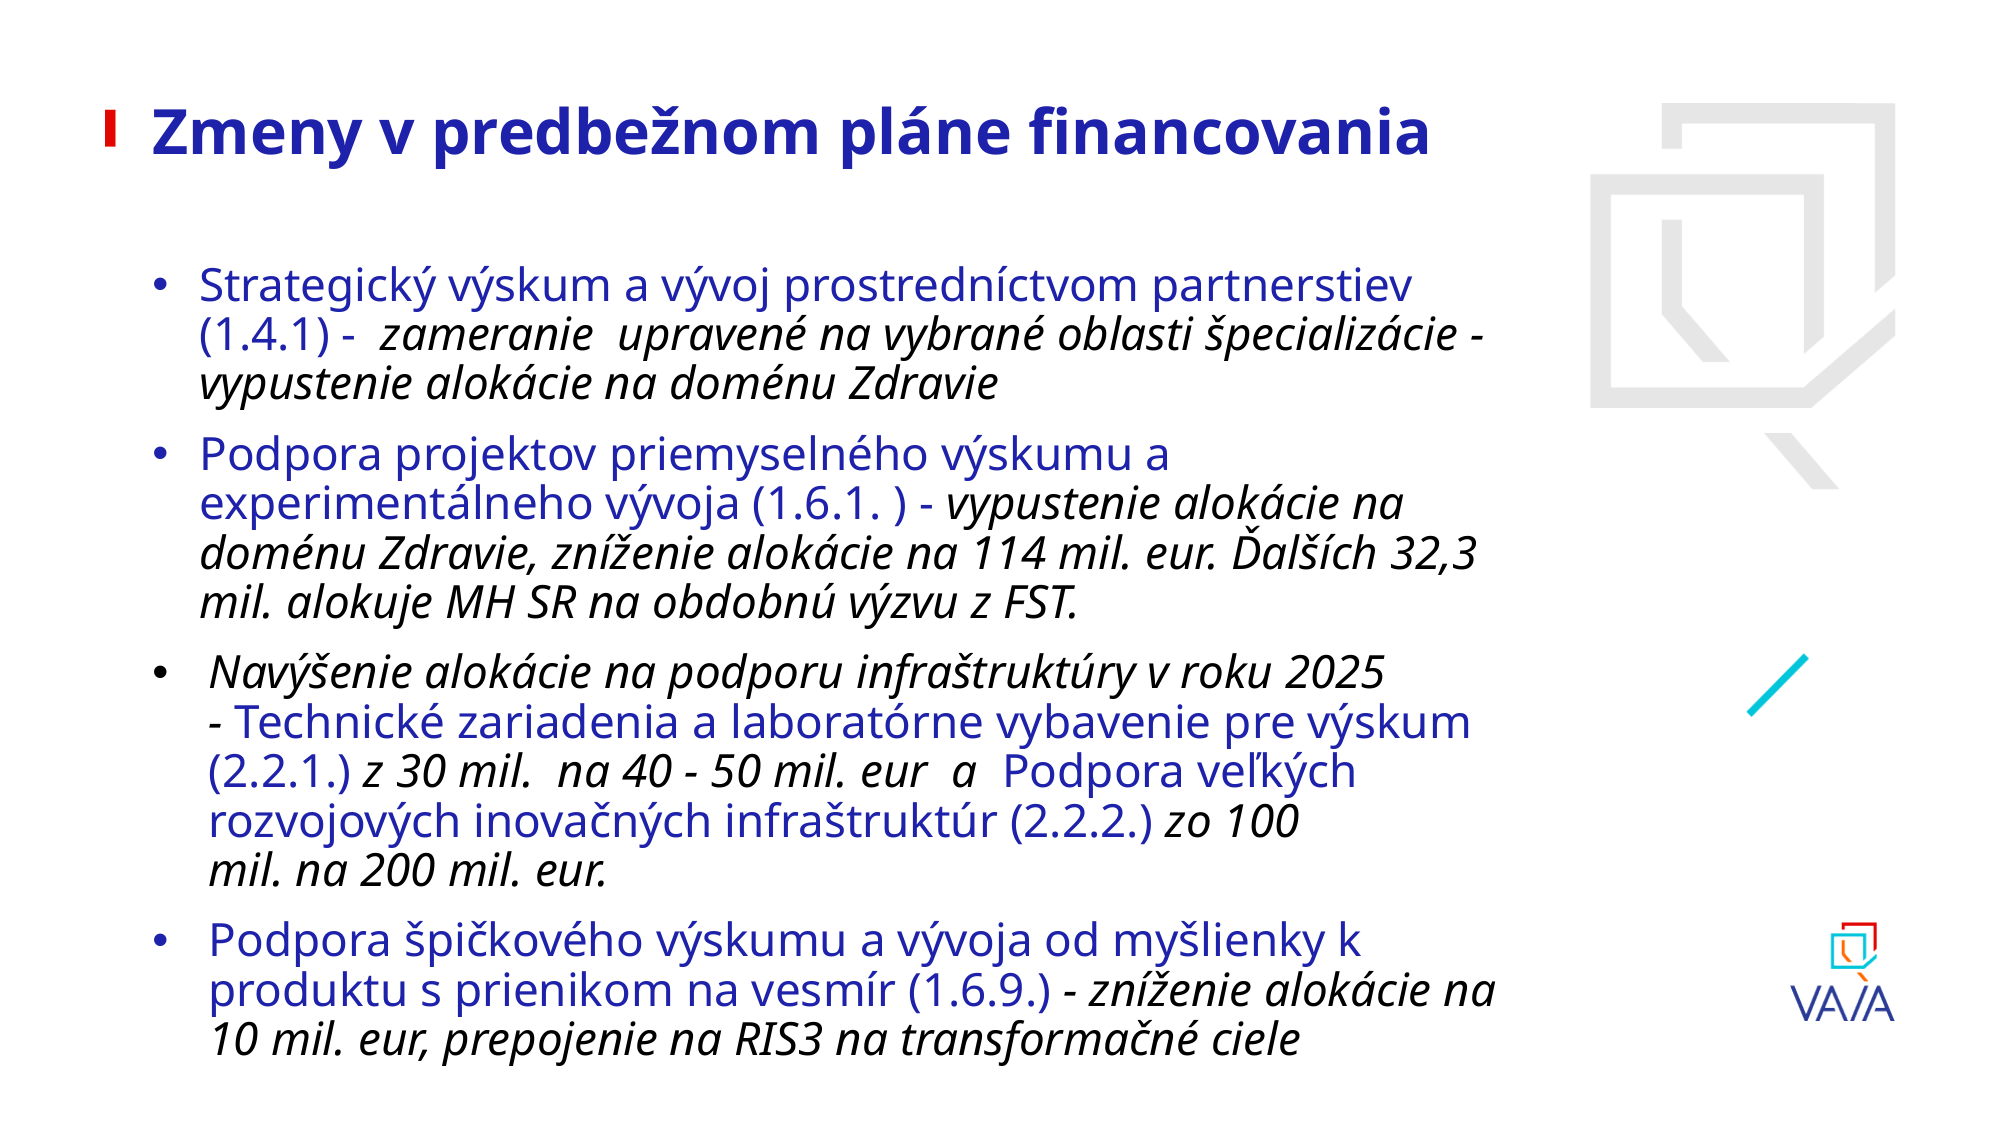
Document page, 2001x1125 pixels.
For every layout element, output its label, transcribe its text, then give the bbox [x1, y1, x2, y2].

picture [1590, 103, 1896, 490]
picture [1746, 653, 1809, 717]
list Strategický výskum a vývoj prostredníctvom partnerstiev (1.4.1) - zameranie upravené na vybrané oblasti špecializácie -vypustenie alokácie na doménu Zdravie Podpora projektov priemyselného výskumu a experimentálneho vývoja (1.6.1. ) - vypustenie alokácie na doménu Zdravie, zníženie alokácie na 114 mil. eur. Ďalších 32,3 mil. alokuje MH SR na obdobnú výzvu z FST. Navýšenie alokácie na podporu infraštruktúry v roku 2025 - Technické zariadenia a laboratórne vybavenie pre výskum (2.2.1.) z 30 mil. na 40 - 50 mil. eur a Podpora veľkých rozvojových inovačných infraštruktúr (2.2.2.) zo 100 mil. na 200 mil. eur. Podpora špičkového výskumu a vývoja od myšlienky k produktu s prienikom na vesmír (1.6.9.) - zníženie alokácie na 10 mil. eur, prepojenie na RIS3 na transformačné ciele [137, 254, 1535, 1033]
picture [1790, 922, 1895, 1021]
picture [105, 109, 116, 147]
title Zmeny v predbežnom pláne financovania [137, 92, 1510, 221]
